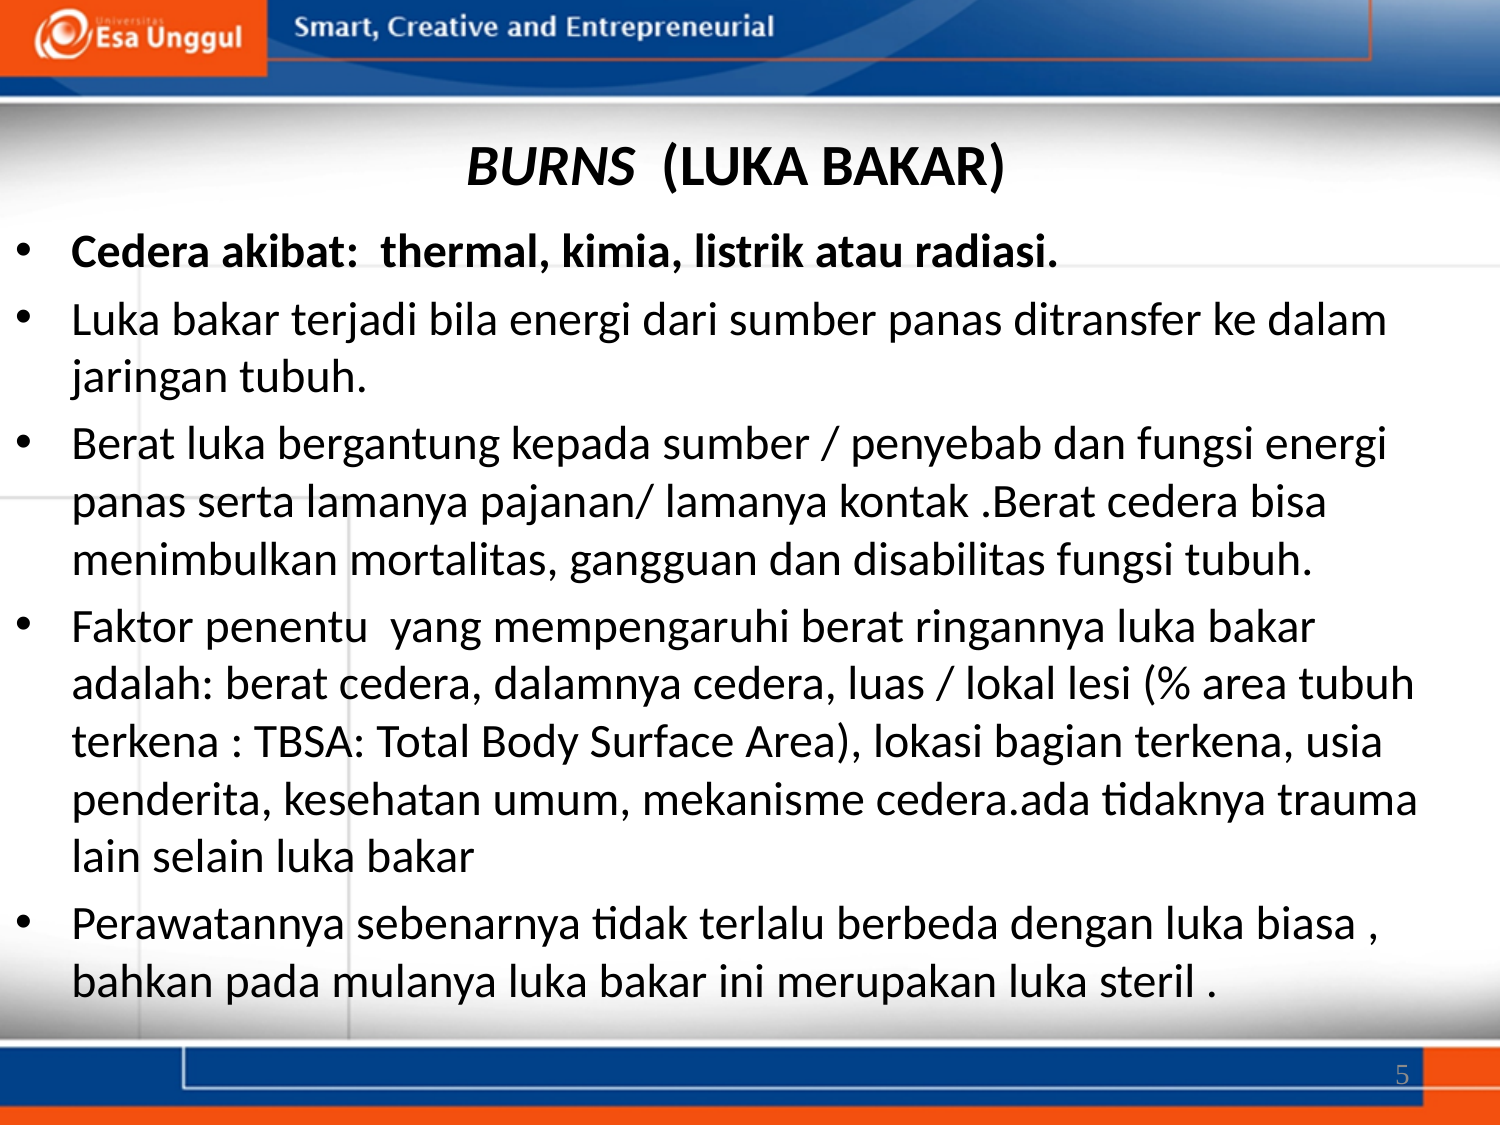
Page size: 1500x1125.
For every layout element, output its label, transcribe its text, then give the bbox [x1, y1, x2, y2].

title BURNS (LUKA BAKAR) [112, 112, 1388, 212]
slide_number 5 [1074, 1063, 1425, 1103]
list Cedera akibat: thermal, kimia, listrik atau radiasi. Luka bakar terjadi bila energi dari sumber panas ditransfer ke dalam jaringan tubuh. Berat luka bergantung kepada sumber / penyebab dan fungsi energi panas serta lamanya pajanan/ lamanya kontak .Berat cedera bisa menimbulkan mortalitas, gangguan dan disabilitas fungsi tubuh. Faktor penentu yang mempengaruhi berat ringannya luka bakar adalah: berat cedera, dalamnya cedera, luas / lokal lesi (% area tubuh terkena : TBSA: Total Body Surface Area), lokasi bagian terkena, usia penderita, kesehatan umum, mekanisme cedera.ada tidaknya trauma lain selain luka bakar Perawatannya sebenarnya tidak terlalu berbeda dengan luka biasa , bahkan pada mulanya luka bakar ini merupakan luka steril . [0, 212, 1463, 1063]
picture [0, 0, 1500, 1125]
